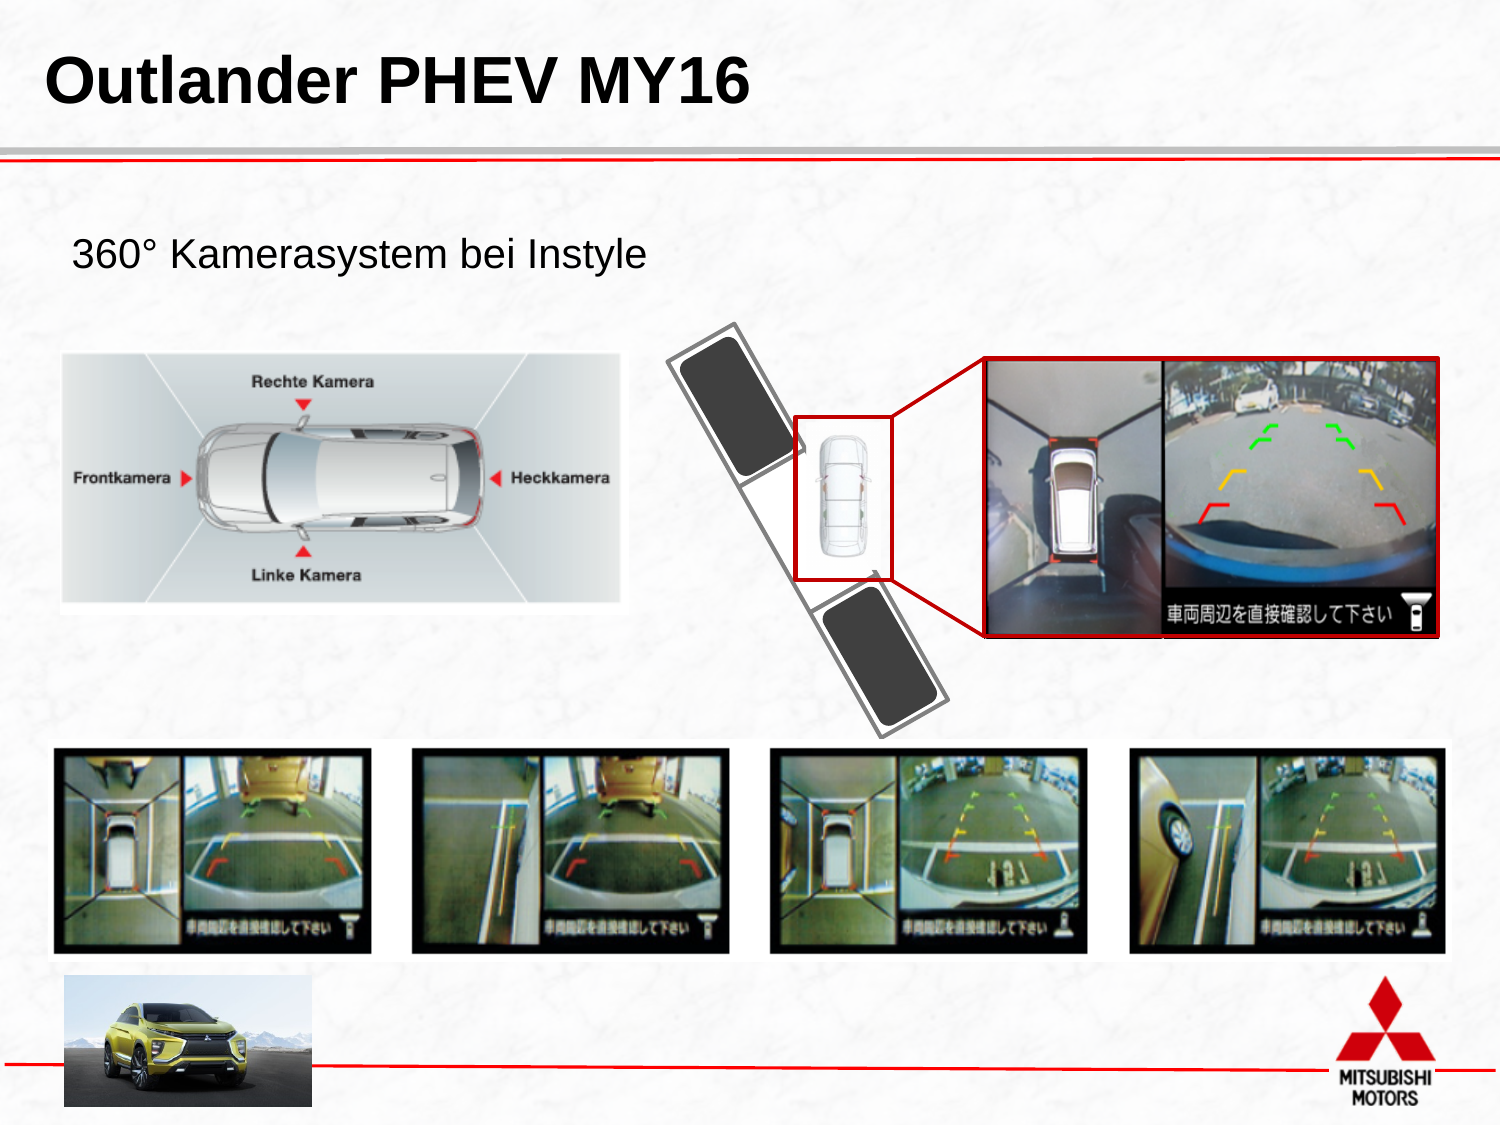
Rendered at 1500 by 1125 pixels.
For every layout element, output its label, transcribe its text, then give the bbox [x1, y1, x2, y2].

picture [48, 739, 1452, 962]
text_box Outlander PHEV MY16 [29, 29, 1436, 125]
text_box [704, 314, 1439, 738]
picture [64, 975, 312, 1107]
picture [59, 349, 630, 615]
picture [1335, 975, 1436, 1106]
text_box 360° Kamerasystem bei Instyle [56, 219, 901, 303]
